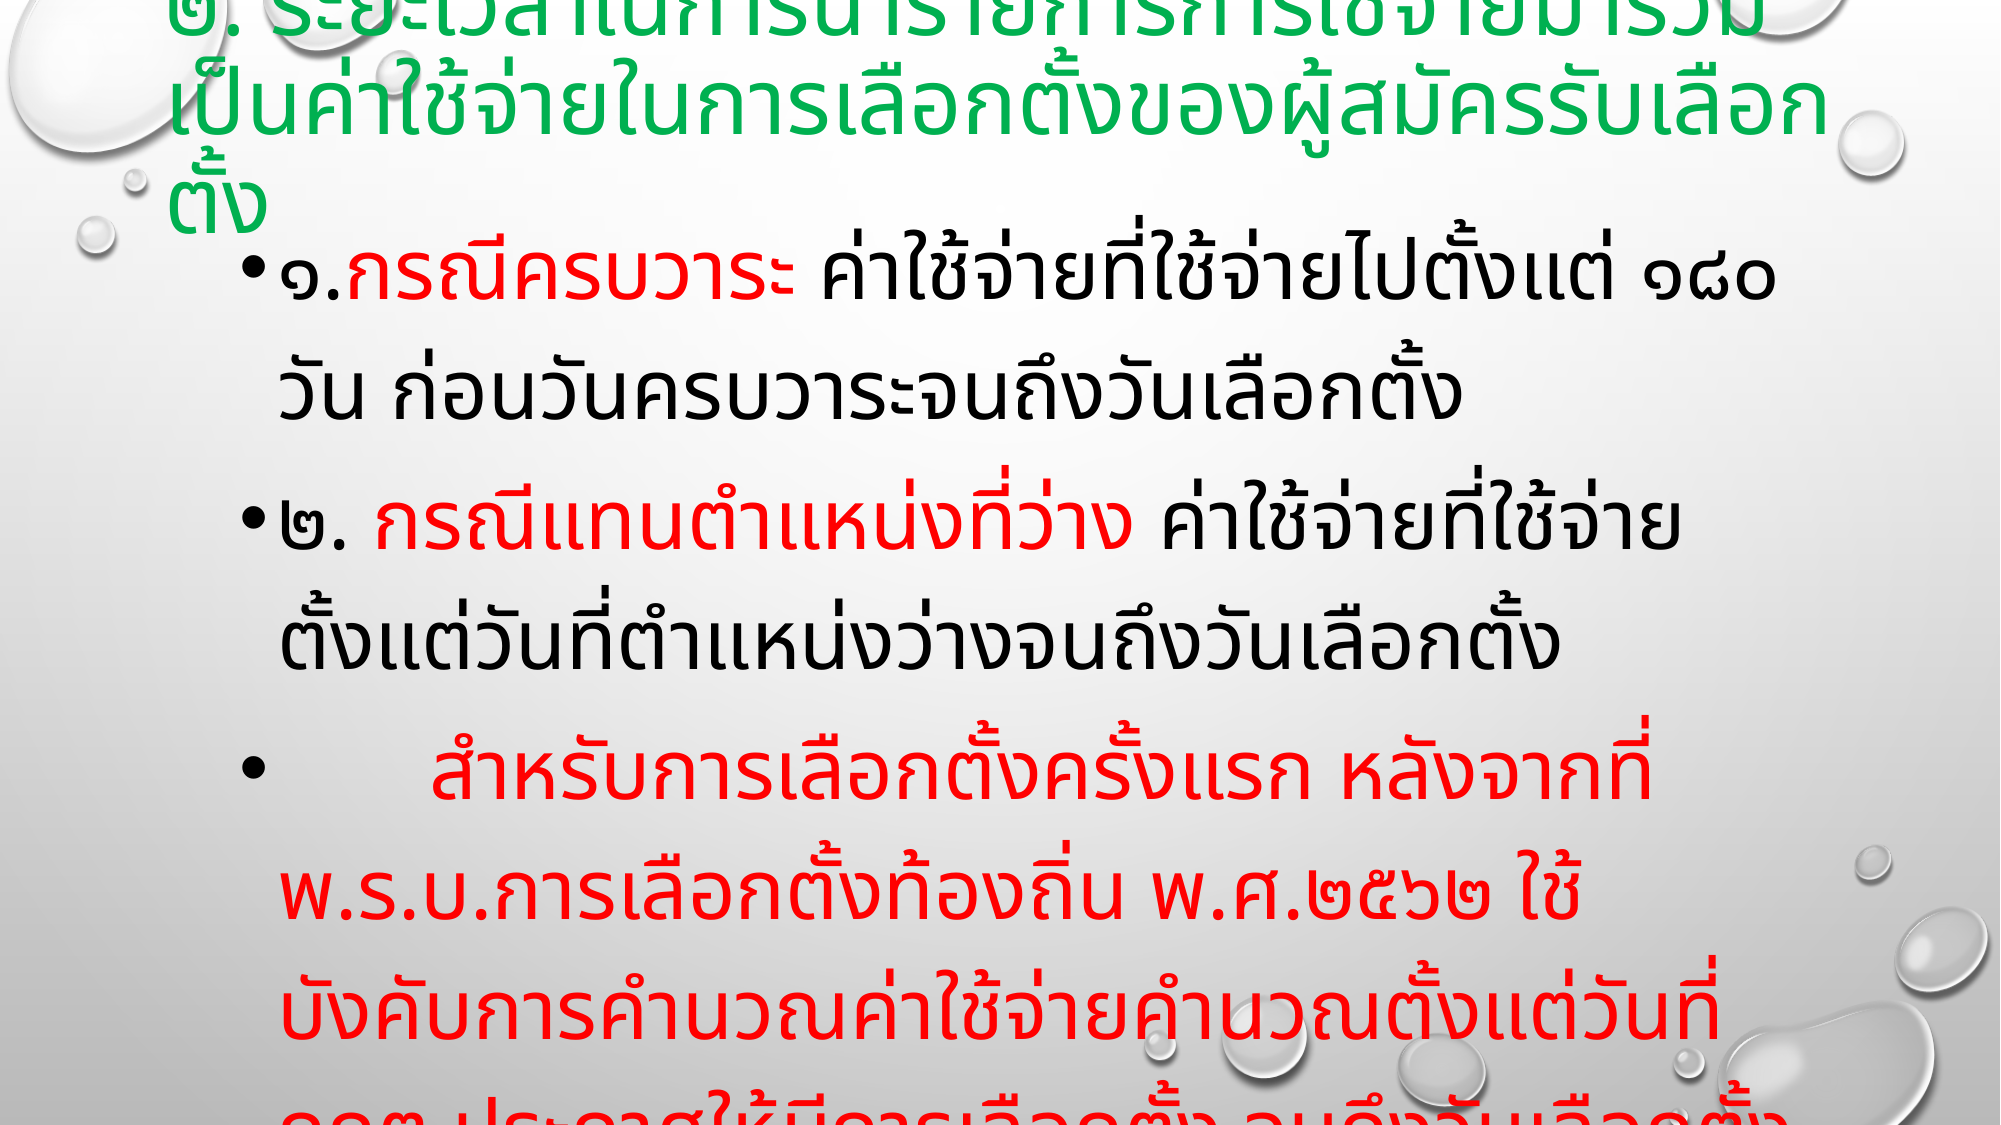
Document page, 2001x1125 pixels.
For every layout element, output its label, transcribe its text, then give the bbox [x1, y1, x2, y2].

picture [0, 0, 2000, 1125]
list ๑.กรณีครบวาระ ค่าใช้จ่ายที่ใช้จ่ายไปตั้งแต่ ๑๘๐ วัน ก่อนวันครบวาระจนถึงวันเลือกตั้ง ๒. กรณีแทนตำแหน่งที่ว่าง ค่าใช้จ่ายที่ใช้จ่ายตั้งแต่วันที่ตำแหน่งว่างจนถึงวันเลือกตั้ง สำหรับการเลือกตั้งครั้งแรก หลังจากที่ พ.ร.บ.การเลือกตั้งท้องถิ่น พ.ศ.๒๕๖๒ ใช้บังคับการคำนวณค่าใช้จ่ายคำนวณตั้งแต่วันที่ กกต.ประกาศให้มีการเลือกตั้ง จนถึงวันเลือกตั้ง [149, 188, 1850, 1054]
title ๒. ระยะเวลาในการนำรายการการใช้จ่ายมารวมเป็นค่าใช้จ่ายในการเลือกตั้งของผู้สมัครรับเลือกตั้ง [149, 20, 1851, 189]
